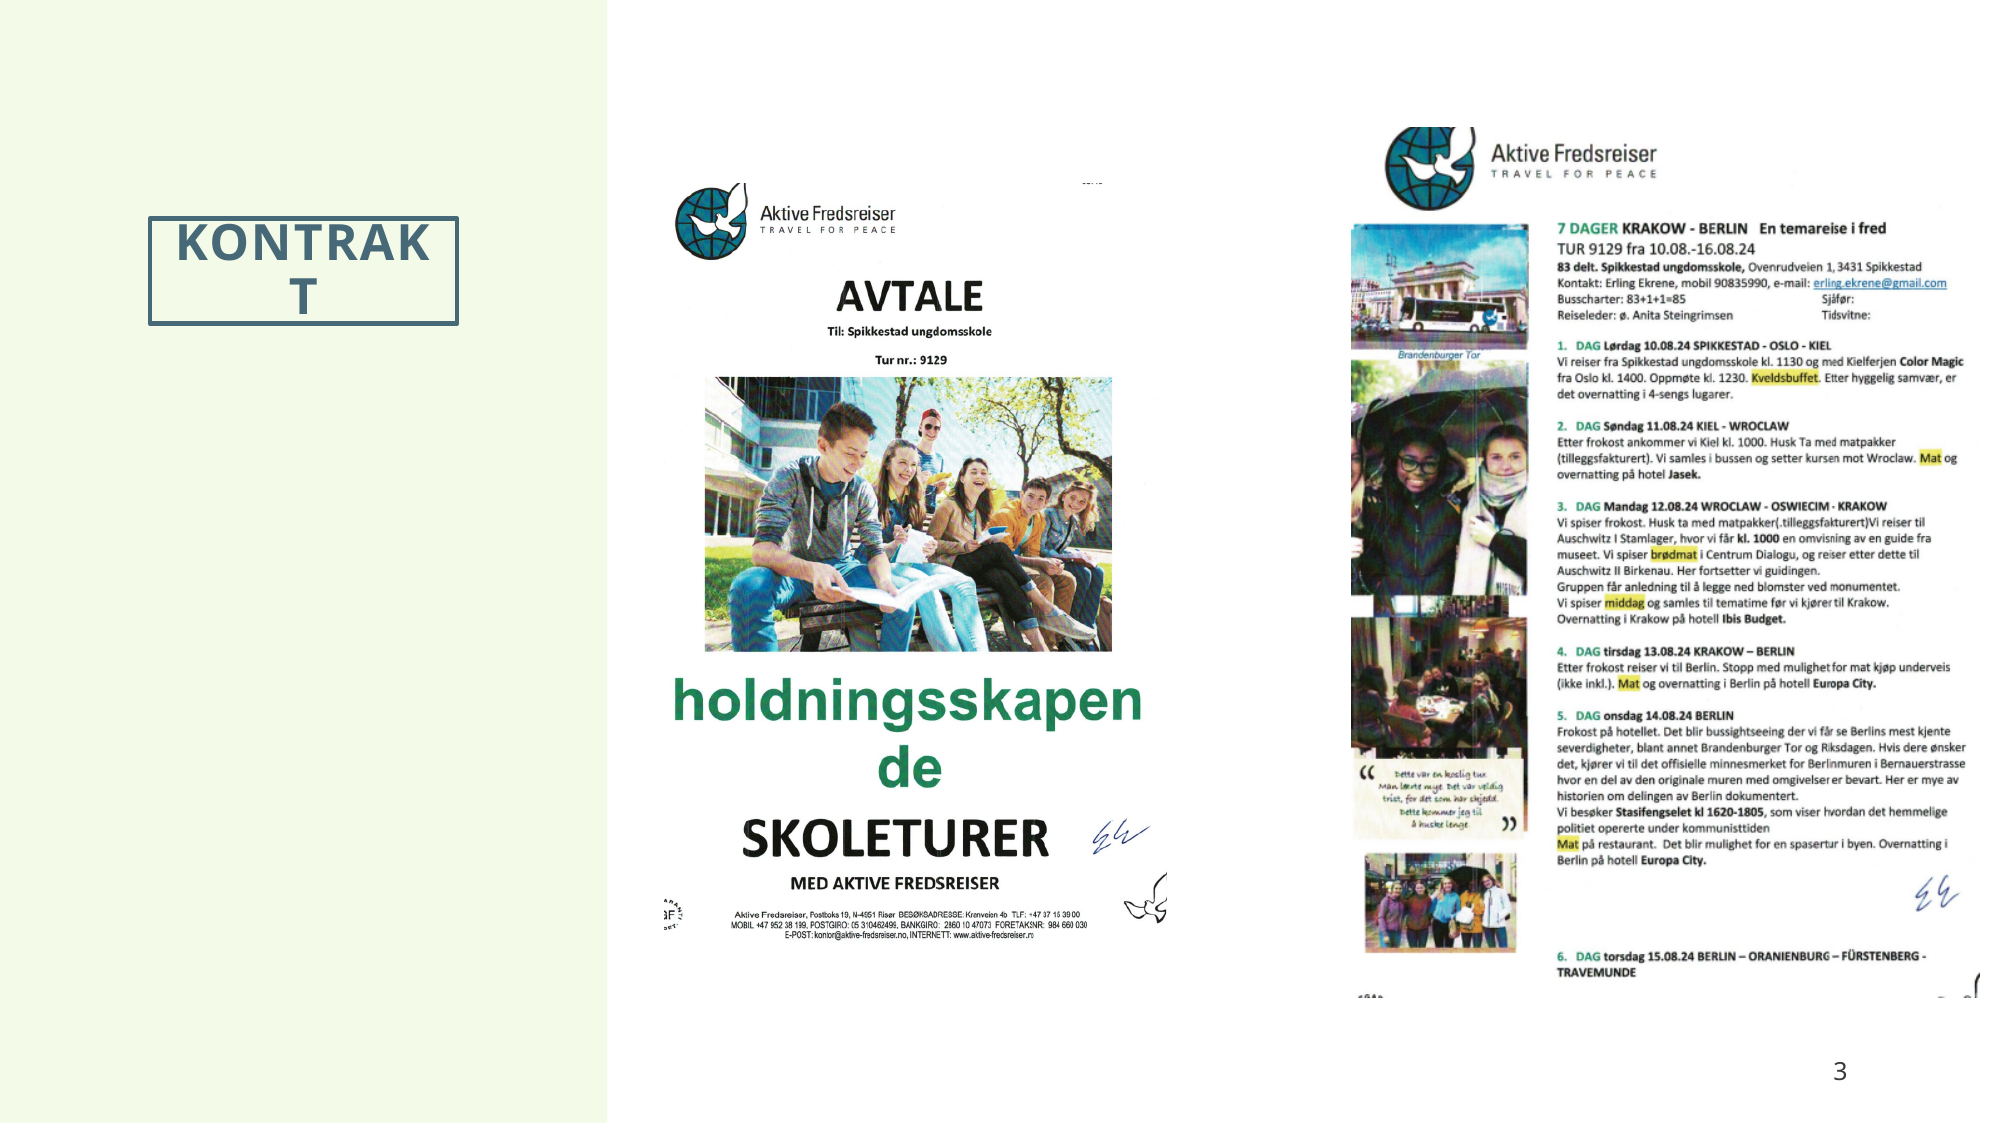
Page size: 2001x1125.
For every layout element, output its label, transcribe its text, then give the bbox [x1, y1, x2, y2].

slide_number 3 [1412, 1042, 1863, 1103]
picture [1351, 127, 1980, 998]
picture [663, 183, 1167, 942]
title Kontrakt [148, 216, 459, 326]
